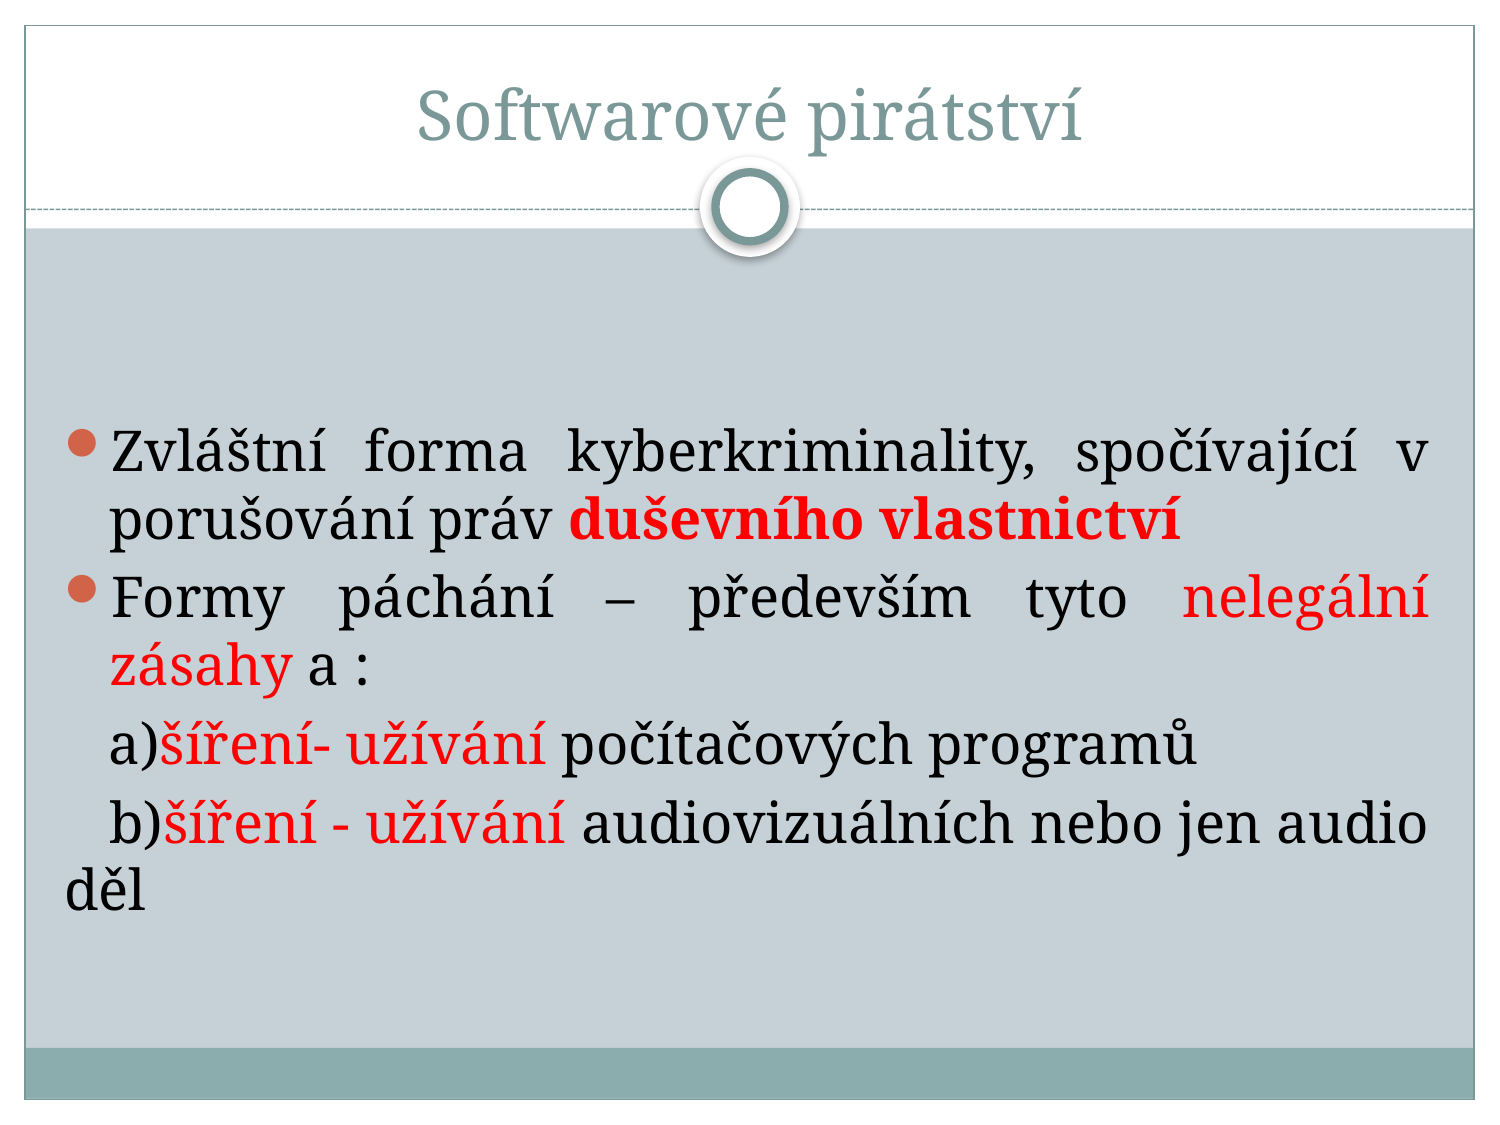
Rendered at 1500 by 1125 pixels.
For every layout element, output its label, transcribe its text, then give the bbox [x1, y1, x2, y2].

title Softwarové pirátství [49, 37, 1450, 162]
list Zvláštní forma kyberkriminality, spočívající v porušování práv duševního vlastnictví Formy páchání – především tyto nelegální zásahy a : a)šíření- užívání počítačových programů b)šíření - užívání audiovizuálních nebo jen audio děl [49, 250, 1445, 1001]
